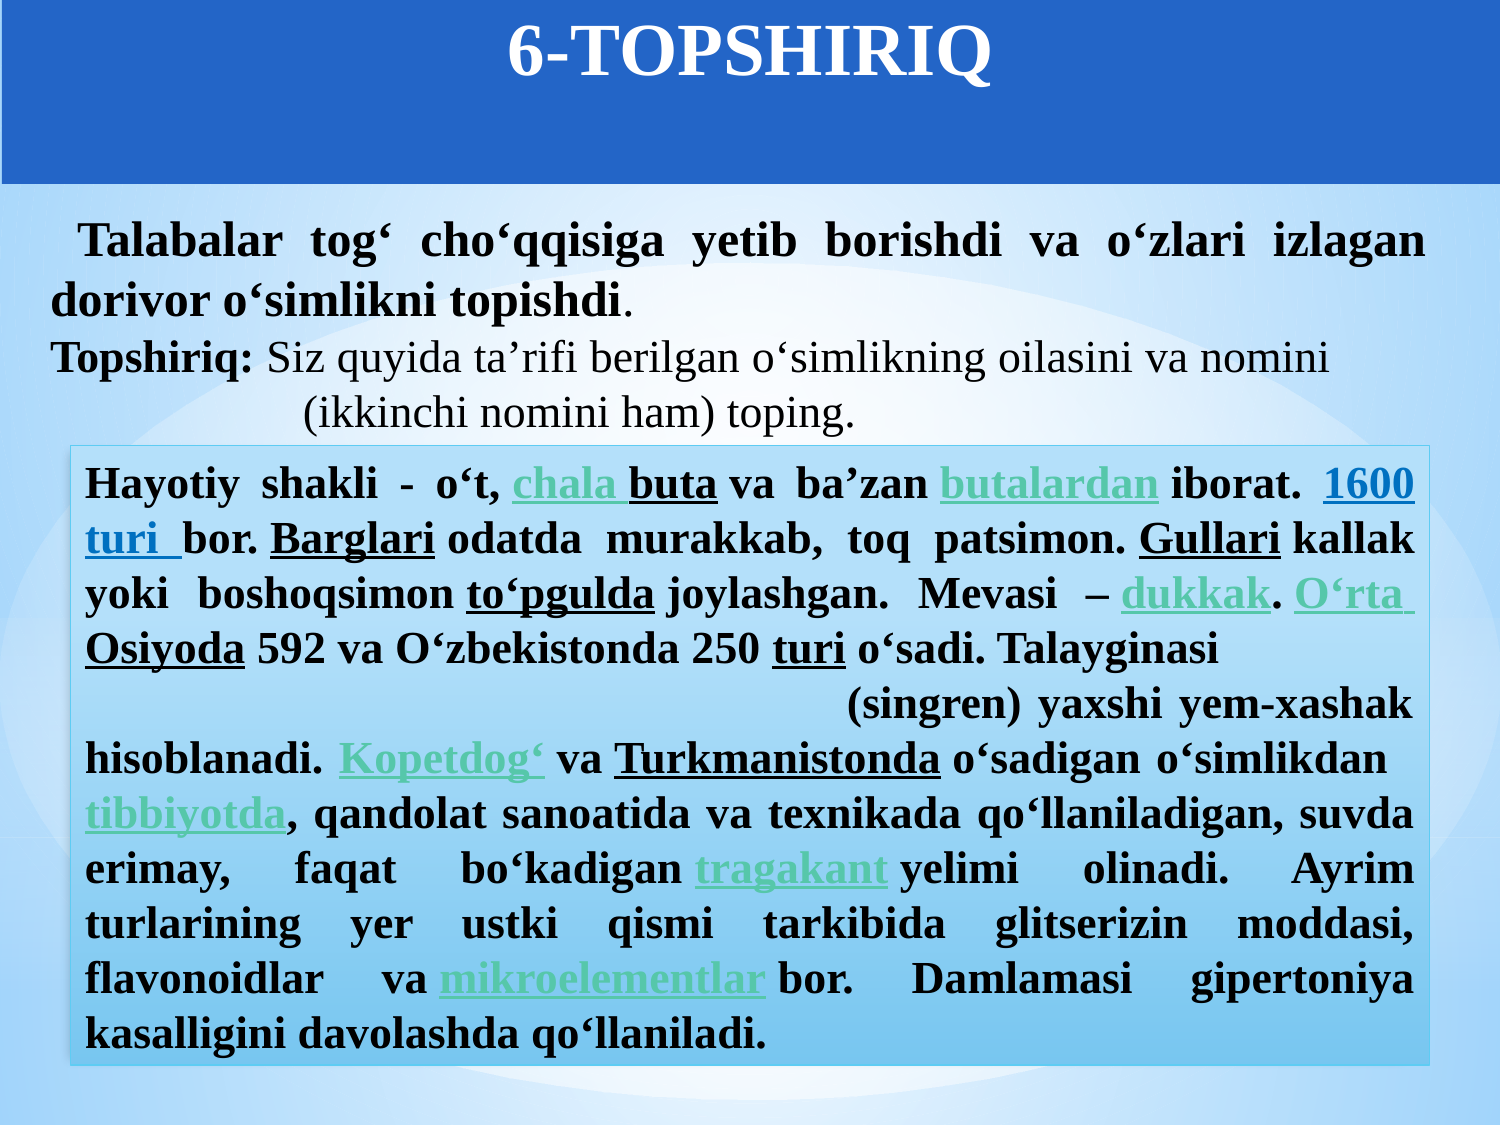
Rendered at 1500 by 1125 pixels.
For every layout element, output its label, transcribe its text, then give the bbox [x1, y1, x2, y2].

text_box Hayotiy shakli - oʻt, chala buta va ba’zan butalardan iborat. 1600 turi bor. Barglari odatda murakkab, toq patsimon. Gullari kallak yoki boshoqsimon toʻpgulda joylashgan. Mevasi – dukkak. Oʻrta Osiyoda 592 va Oʻzbekistonda 250 turi oʻsadi. Talayginasi (singren) yaxshi yem-xashak hisoblanadi. Kopetdogʻ va Turkmanistonda oʻsadigan o‘simlikdan tibbiyotda, qandolat sanoatida va texnikada qoʻllaniladigan, suvda erimay, faqat boʻkadigan tragakant yelimi olinadi. Ayrim turlarining yer ustki qismi tarkibida glitserizin moddasi, flavonoidlar va mikroelementlar bor. Damlamasi gipertoniya kasalligini davolashda qoʻllaniladi. [70, 445, 1430, 1066]
text_box 6-TOPSHIRIQ [1, 0, 1500, 184]
text_box Talabalar tog‘ cho‘qqisiga yetib borishdi va o‘zlari izlagan dorivor o‘simlikni topishdi. Topshiriq: Siz quyida ta’rifi berilgan o‘simlikning oilasini va nomini (ikkinchi nomini ham) toping. [35, 199, 1442, 554]
